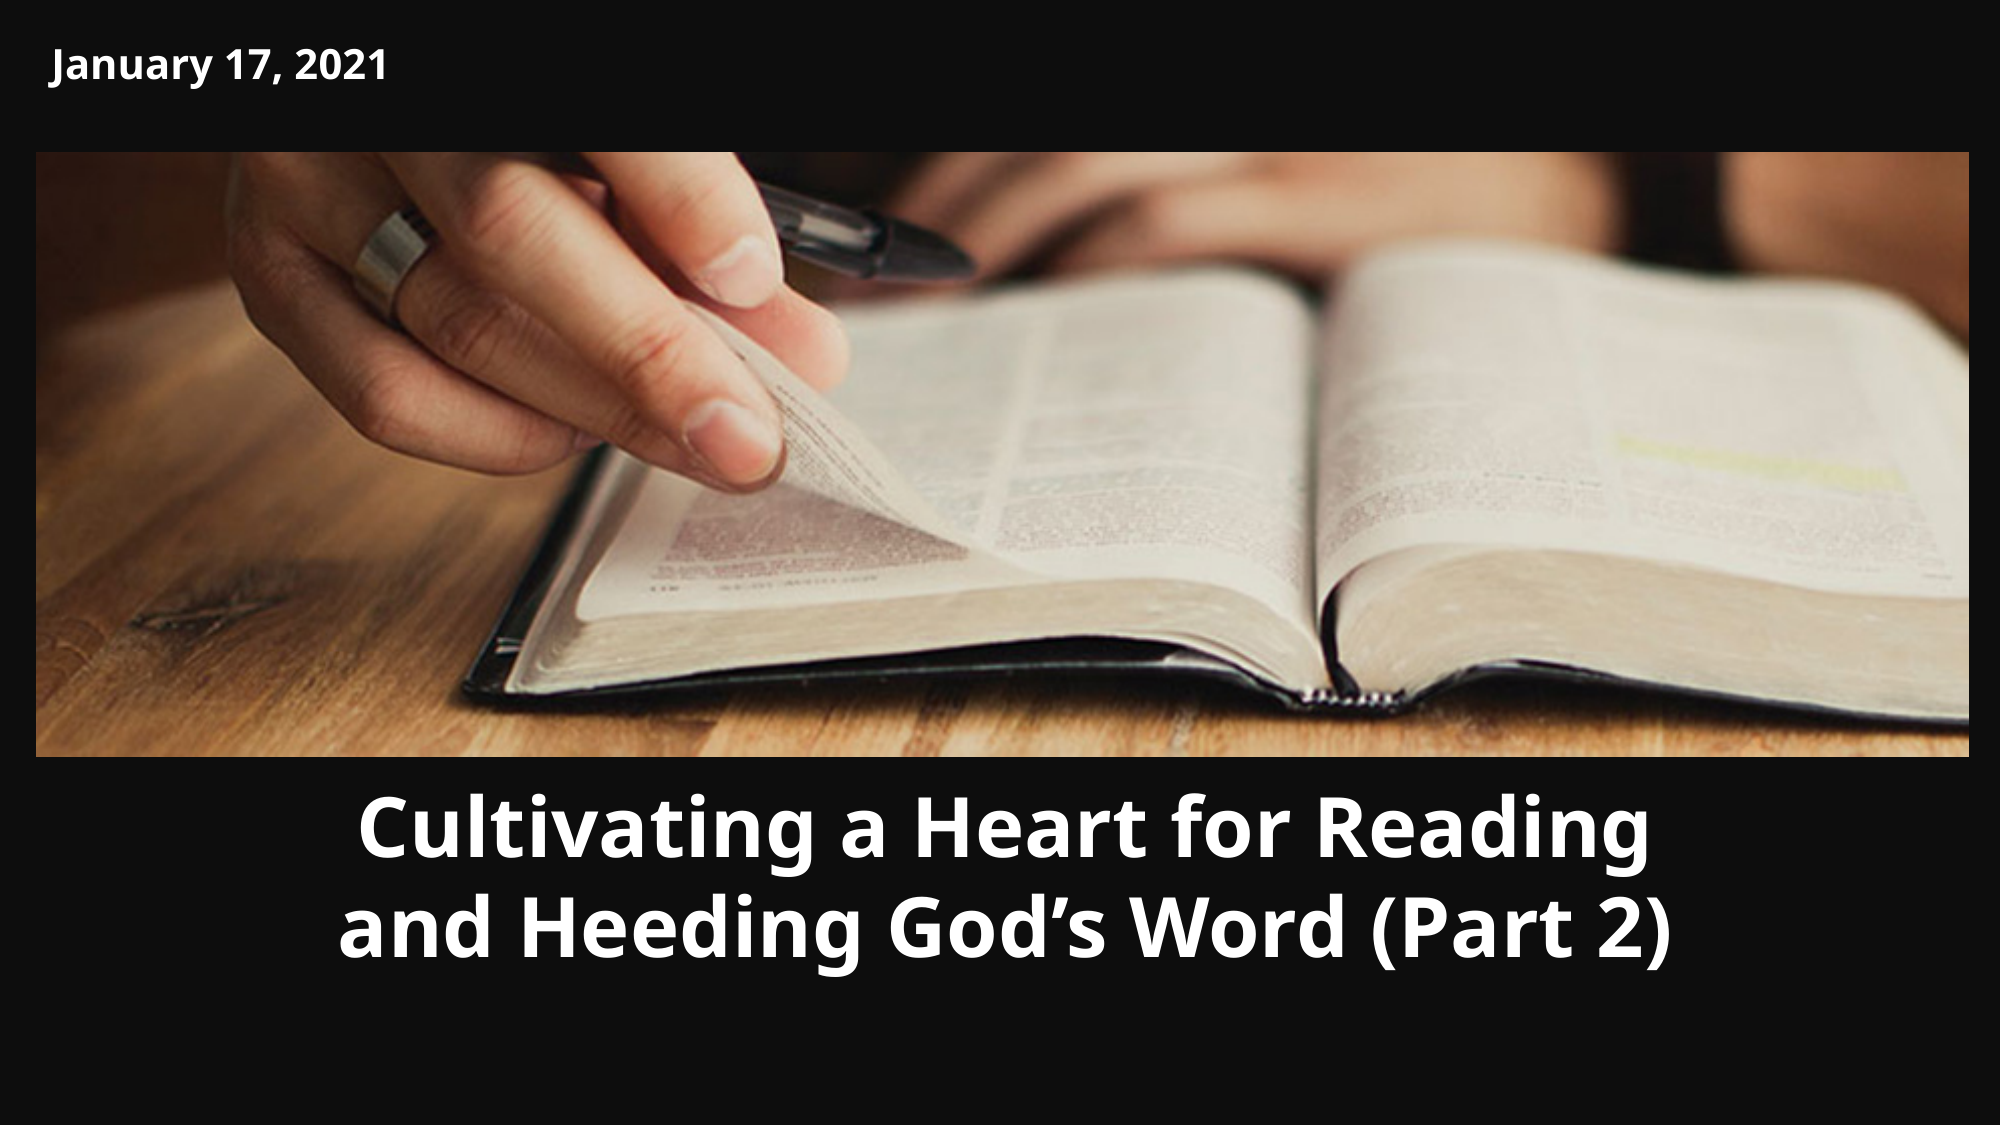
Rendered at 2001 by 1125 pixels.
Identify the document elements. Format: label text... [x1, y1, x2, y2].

text_box January 17, 2021 [36, 29, 1134, 95]
text_box Cultivating a Heart for Reading and Heeding God’s Word (Part 2) [255, 768, 1756, 982]
picture [36, 152, 1969, 757]
